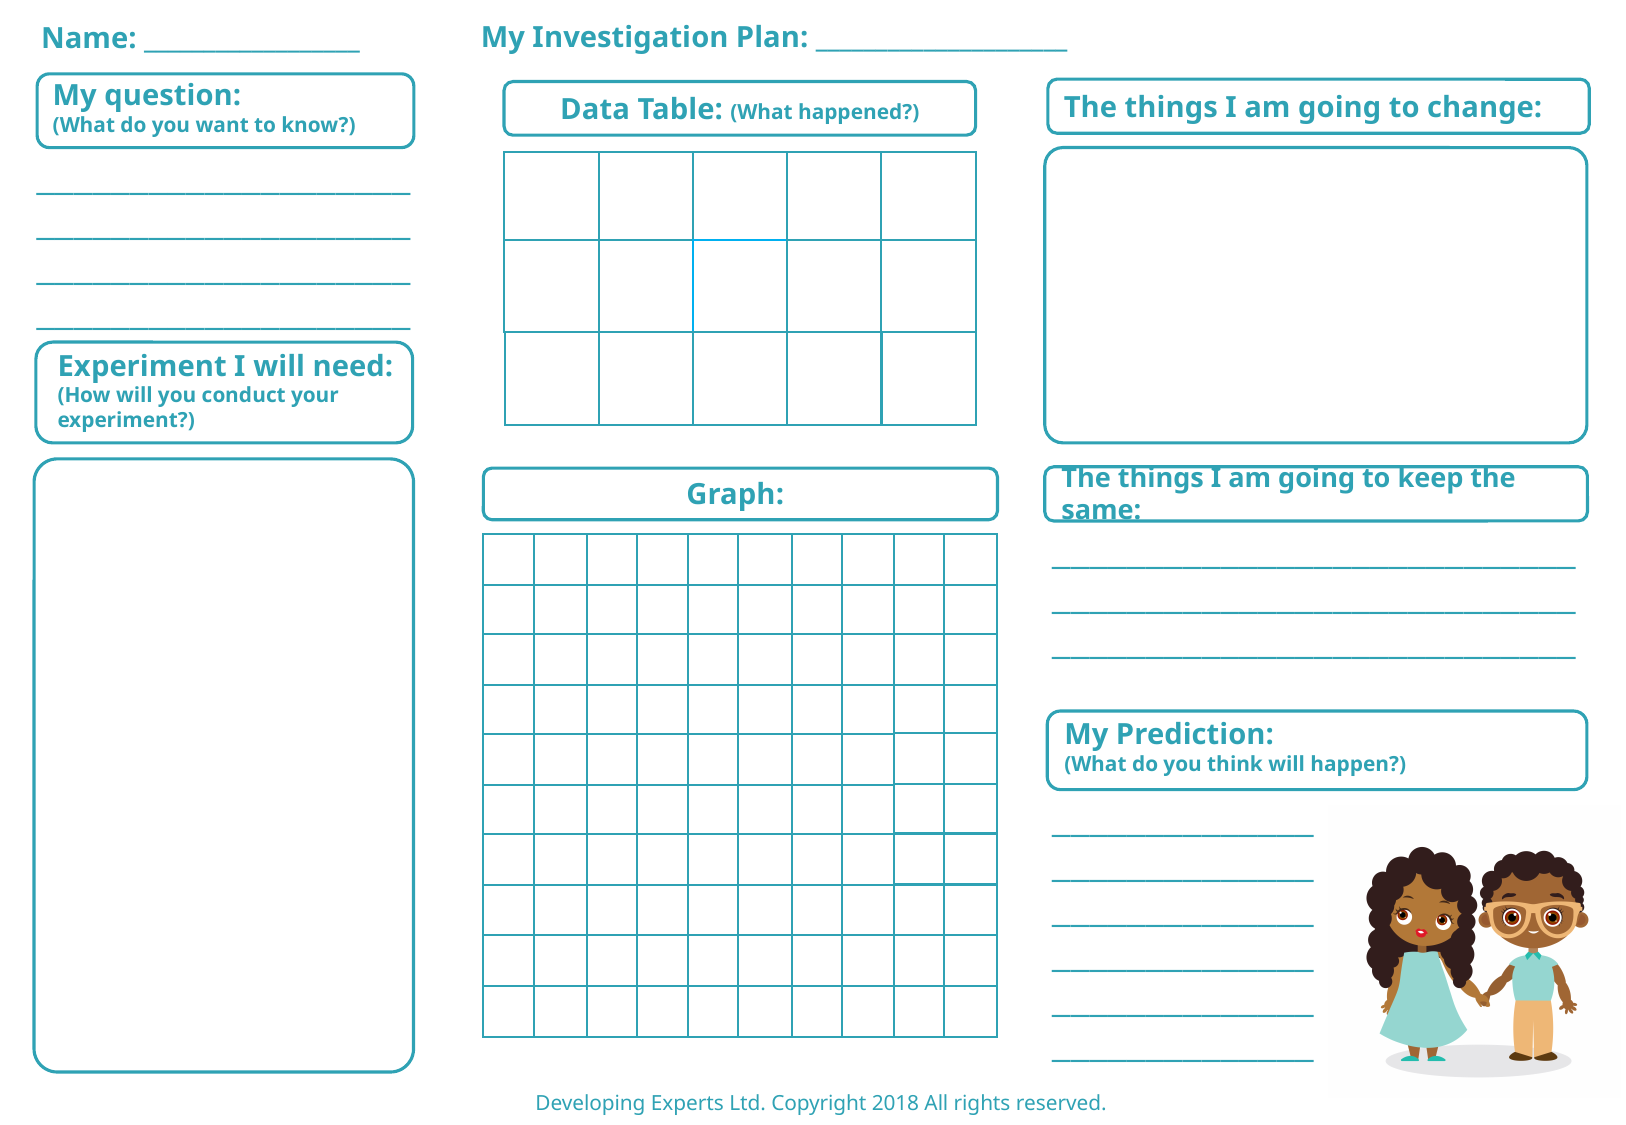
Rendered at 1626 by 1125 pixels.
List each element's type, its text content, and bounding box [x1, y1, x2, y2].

text_box [503, 239, 598, 333]
text_box [893, 533, 943, 584]
text_box [504, 331, 598, 426]
text_box [737, 833, 791, 884]
text_box [687, 684, 737, 733]
text_box [893, 832, 943, 883]
text_box [737, 584, 791, 633]
text_box [692, 239, 786, 331]
text_box [893, 633, 943, 684]
text_box [841, 833, 893, 884]
text_box [737, 684, 791, 733]
text_box [791, 884, 841, 934]
text_box [586, 833, 636, 884]
text_box [482, 584, 533, 633]
text_box [791, 833, 841, 884]
text_box [943, 783, 998, 832]
text_box [533, 633, 586, 684]
text_box [791, 934, 841, 985]
text_box [1043, 465, 1589, 519]
text_box [893, 883, 943, 934]
text_box [598, 239, 692, 331]
text_box [841, 633, 893, 684]
text_box [533, 833, 586, 884]
text_box [586, 584, 636, 633]
text_box [737, 784, 791, 833]
text_box [786, 331, 880, 426]
text_box [737, 884, 791, 934]
text_box [482, 733, 533, 784]
text_box [482, 884, 533, 934]
text_box The things I am going to keep the same: [1042, 450, 1611, 535]
text_box My Investigation Plan: _____________________ [696, 9, 1136, 63]
text_box [533, 584, 586, 633]
text_box [598, 331, 692, 426]
text_box [586, 784, 636, 833]
text_box [943, 934, 998, 985]
text_box [586, 985, 636, 1038]
text_box [893, 584, 943, 633]
text_box [533, 733, 586, 784]
text_box [533, 684, 586, 733]
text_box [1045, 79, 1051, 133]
text_box [880, 331, 977, 426]
text_box [598, 151, 692, 239]
text_box [943, 584, 998, 633]
text_box [737, 985, 791, 1038]
text_box [841, 533, 893, 584]
text_box [586, 733, 636, 784]
text_box [893, 783, 943, 832]
text_box ____________________________________________________________________________________ [1037, 519, 1605, 670]
text_box [737, 633, 791, 684]
text_box [687, 584, 737, 633]
text_box [692, 151, 786, 239]
text_box Experiment I will need: (How will you conduct your experiment?) [38, 340, 416, 442]
picture [1328, 805, 1621, 1098]
text_box [943, 985, 998, 1038]
text_box [943, 832, 998, 883]
text_box [482, 985, 533, 1038]
text_box [841, 884, 893, 934]
text_box [893, 732, 943, 783]
text_box [841, 985, 893, 1038]
text_box [687, 633, 737, 684]
text_box [34, 341, 414, 444]
text_box [841, 733, 893, 784]
text_box [636, 584, 687, 633]
text_box [32, 457, 415, 1074]
text_box [482, 633, 533, 684]
text_box [893, 684, 943, 732]
text_box [687, 833, 737, 884]
text_box Name: __________________ [22, 9, 696, 64]
text_box [943, 732, 998, 783]
text_box [636, 684, 687, 733]
text_box [636, 985, 687, 1038]
text_box [533, 533, 586, 584]
text_box [893, 985, 943, 1038]
text_box [586, 934, 636, 985]
text_box [687, 533, 737, 584]
text_box [943, 633, 998, 684]
text_box [791, 633, 841, 684]
text_box [636, 633, 687, 684]
text_box [841, 684, 893, 733]
text_box [687, 733, 737, 784]
text_box [737, 533, 791, 584]
text_box [737, 934, 791, 985]
text_box ____________________________________________________________________________________ [1037, 787, 1347, 1073]
text_box [687, 934, 737, 985]
text_box [737, 733, 791, 784]
text_box [586, 884, 636, 934]
text_box [636, 784, 687, 833]
text_box [636, 733, 687, 784]
text_box [482, 684, 533, 733]
text_box [1043, 146, 1588, 444]
text_box [841, 934, 893, 985]
text_box Data Table: (What happened?) [504, 132, 976, 151]
text_box [943, 684, 998, 732]
text_box [943, 883, 998, 934]
text_box [503, 151, 598, 239]
text_box [687, 985, 737, 1038]
text_box [533, 884, 586, 934]
text_box [503, 80, 977, 137]
text_box [791, 784, 841, 833]
text_box [880, 239, 977, 331]
text_box [636, 833, 687, 884]
text_box [533, 985, 586, 1038]
text_box My Prediction: (What do you think will happen?) [1045, 705, 1444, 785]
text_box [841, 784, 893, 833]
text_box [791, 733, 841, 784]
text_box ________________________________________________________________________________ [21, 145, 434, 340]
text_box [636, 934, 687, 985]
text_box [786, 151, 880, 239]
text_box [482, 784, 533, 833]
text_box [482, 934, 533, 985]
text_box [636, 884, 687, 934]
text_box [1046, 78, 1591, 135]
text_box [687, 884, 737, 934]
text_box Developing Experts Ltd. Copyright 2018 All rights reserved. [364, 1082, 1278, 1123]
text_box [36, 72, 415, 145]
text_box [533, 934, 586, 985]
text_box [692, 331, 786, 426]
text_box [1046, 709, 1588, 791]
text_box [893, 934, 943, 985]
text_box [687, 784, 737, 833]
text_box [482, 467, 999, 521]
text_box [791, 584, 841, 633]
text_box [636, 533, 687, 584]
text_box [791, 684, 841, 733]
text_box [841, 584, 893, 633]
text_box My question: (What do you want to know?) [34, 67, 386, 145]
text_box [586, 533, 636, 584]
text_box [482, 533, 533, 584]
text_box [791, 985, 841, 1038]
text_box [791, 533, 841, 584]
text_box [586, 684, 636, 733]
text_box [586, 633, 636, 684]
text_box [880, 151, 977, 239]
text_box [533, 784, 586, 833]
text_box [482, 833, 533, 884]
text_box [943, 533, 998, 584]
text_box [786, 239, 880, 331]
